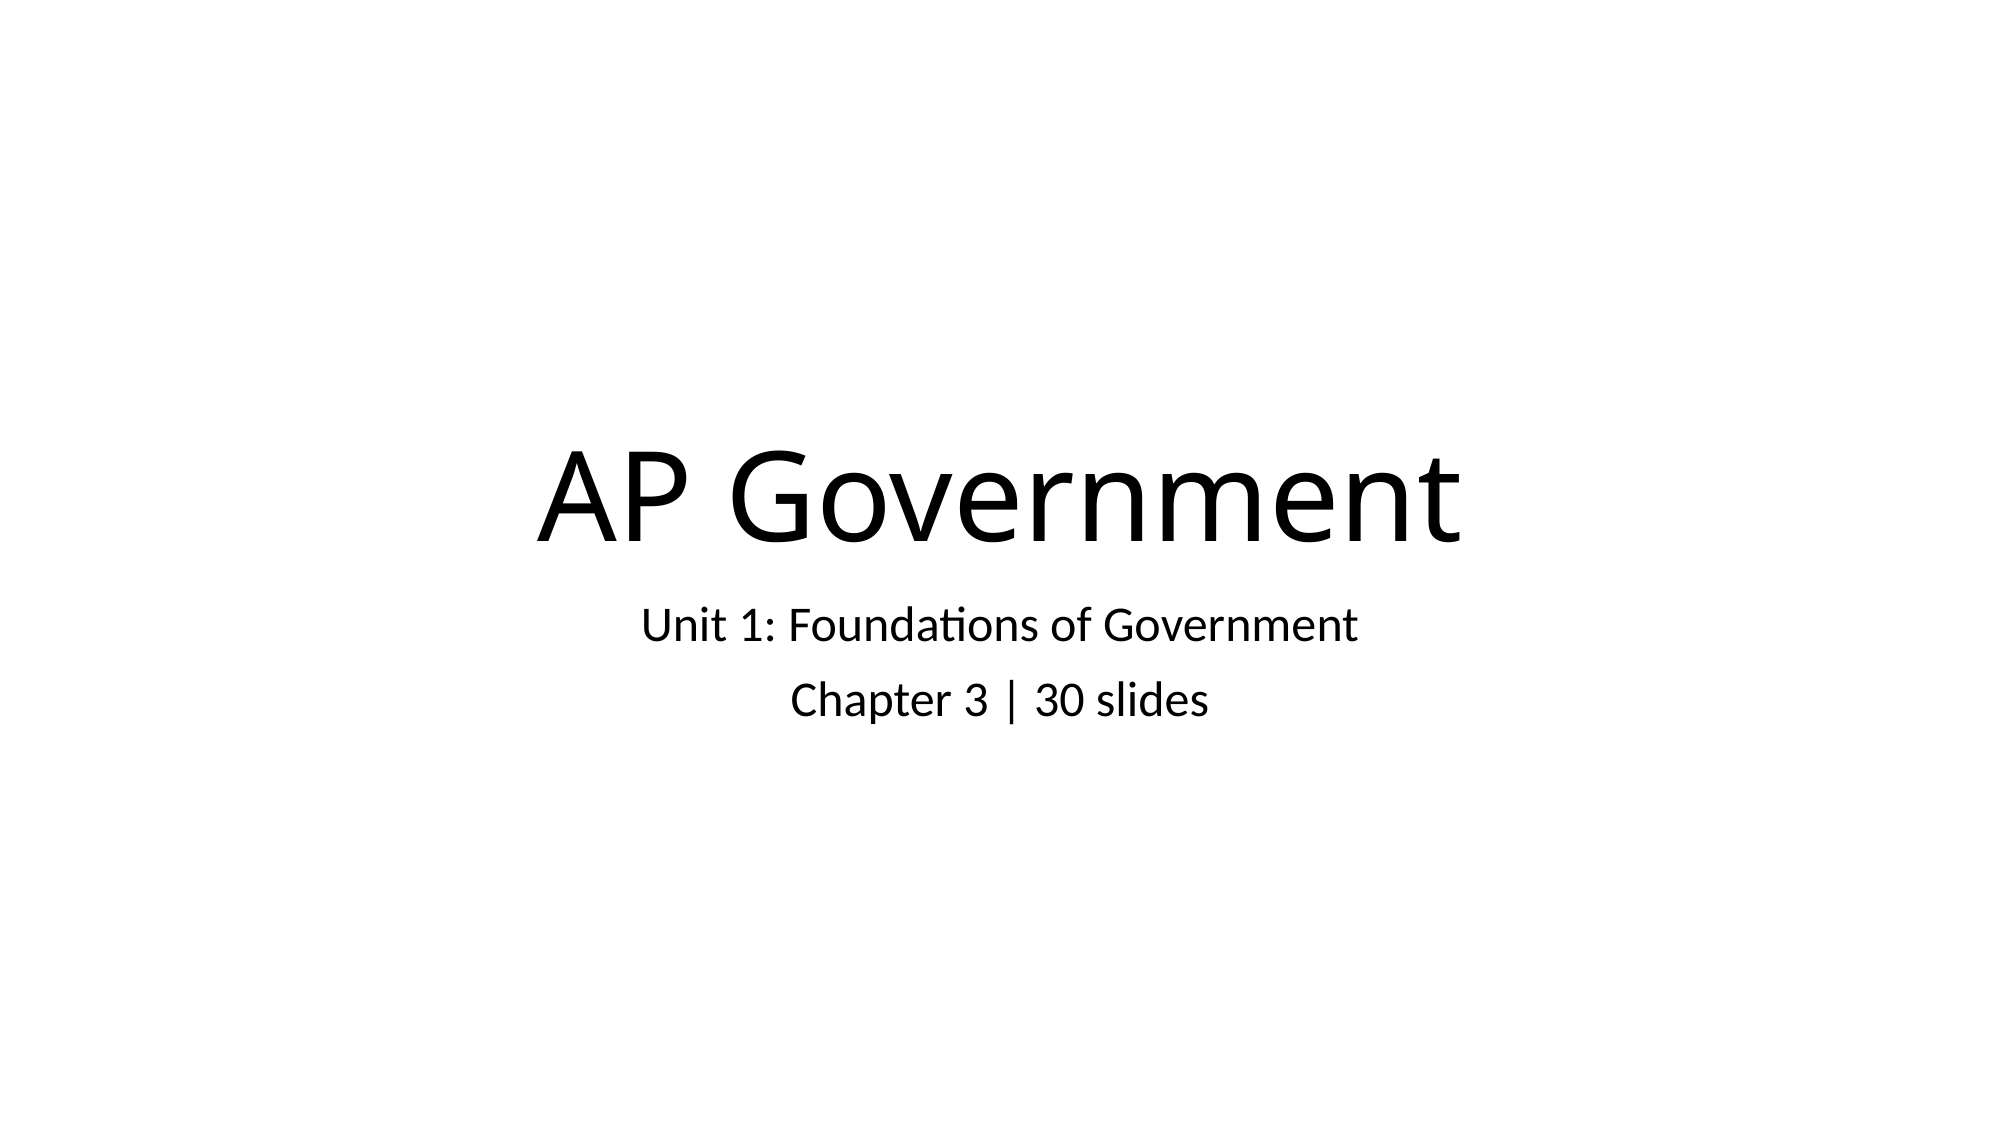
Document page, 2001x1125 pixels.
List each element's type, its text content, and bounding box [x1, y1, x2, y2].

title AP Government [249, 184, 1750, 576]
subtitle Unit 1: Foundations of Government Chapter 3 | 30 slides [249, 590, 1750, 863]
